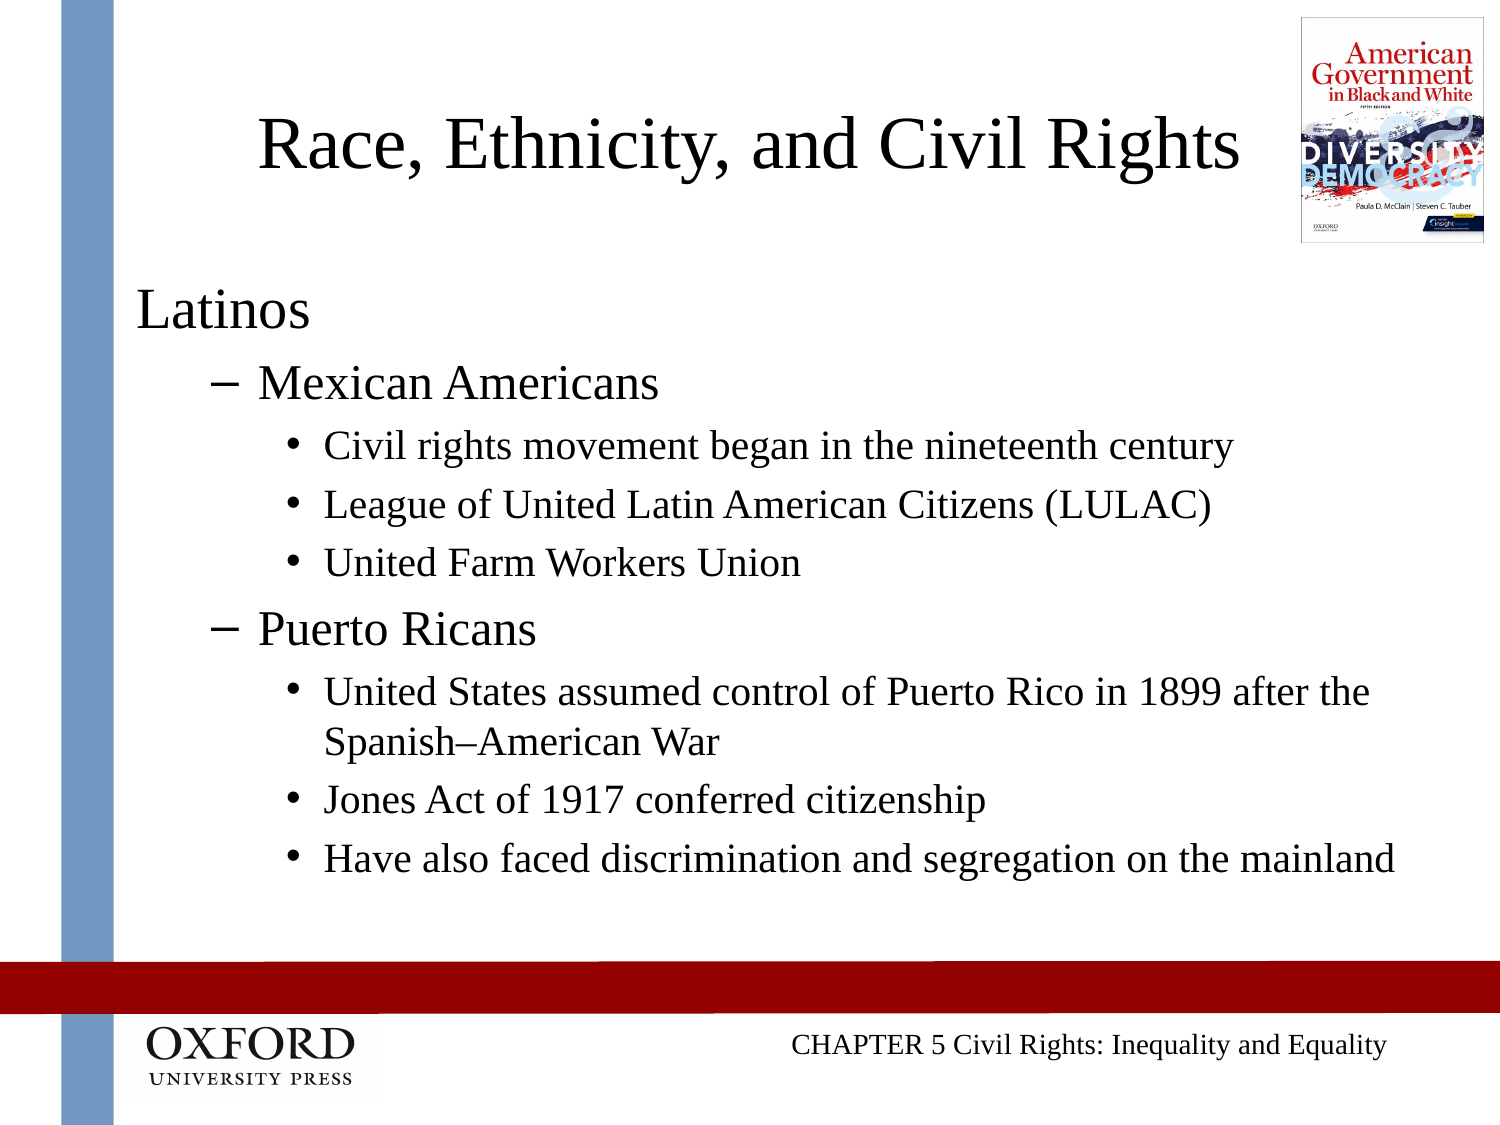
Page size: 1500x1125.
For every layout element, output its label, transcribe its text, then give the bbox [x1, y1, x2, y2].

list Latinos Mexican Americans Civil rights movement began in the nineteenth century League of United Latin American Citizens (LULAC) United Farm Workers Union Puerto Ricans United States assumed control of Puerto Rico in 1899 after the Spanish–American War Jones Act of 1917 conferred citizenship Have also faced discrimination and segregation on the mainland [121, 262, 1472, 1073]
picture [1301, 17, 1484, 243]
title Race, Ethnicity, and Civil Rights [75, 45, 1425, 233]
picture [119, 1014, 382, 1100]
